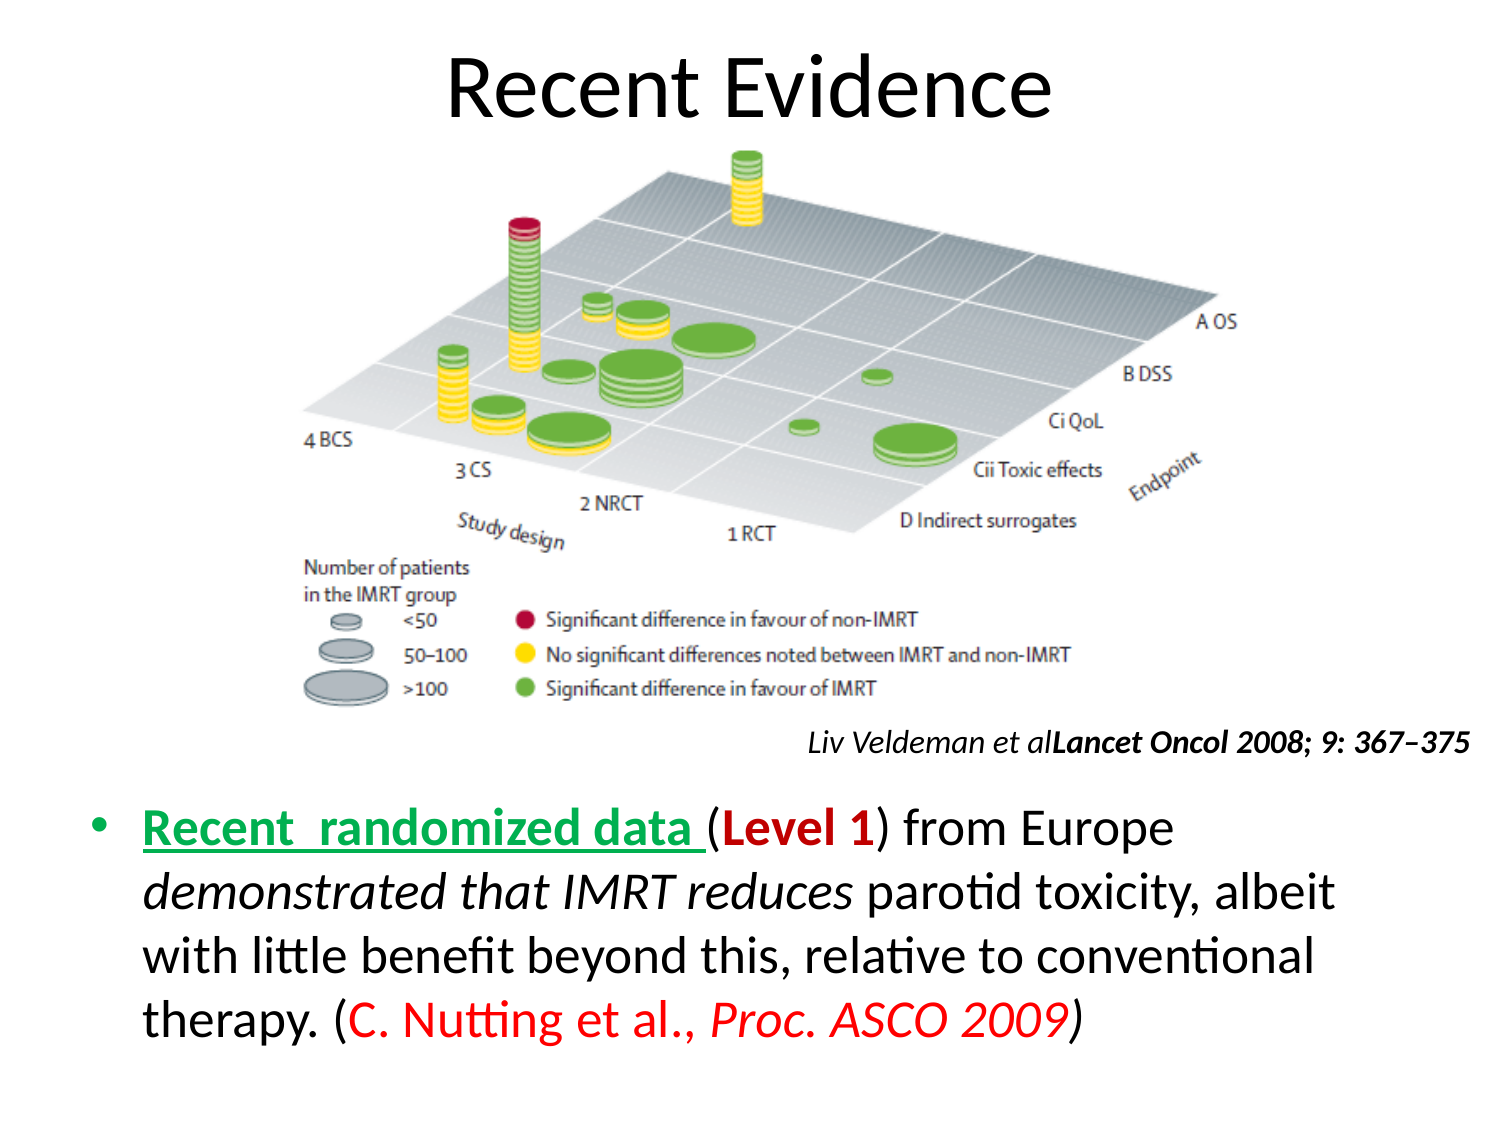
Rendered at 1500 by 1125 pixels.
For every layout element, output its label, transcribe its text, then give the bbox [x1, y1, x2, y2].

title Recent Evidence [75, 0, 1425, 175]
picture [262, 124, 1285, 738]
list Recent randomized data (Level 1) from Europe demonstrated that IMRT reduces parotid toxicity, albeit with little benefit beyond this, relative to conventional therapy. (C. Nutting et al., Proc. ASCO 2009) [75, 262, 1425, 1075]
text_box Liv Veldeman et alLancet Oncol 2008; 9: 367–375 [792, 712, 1486, 768]
